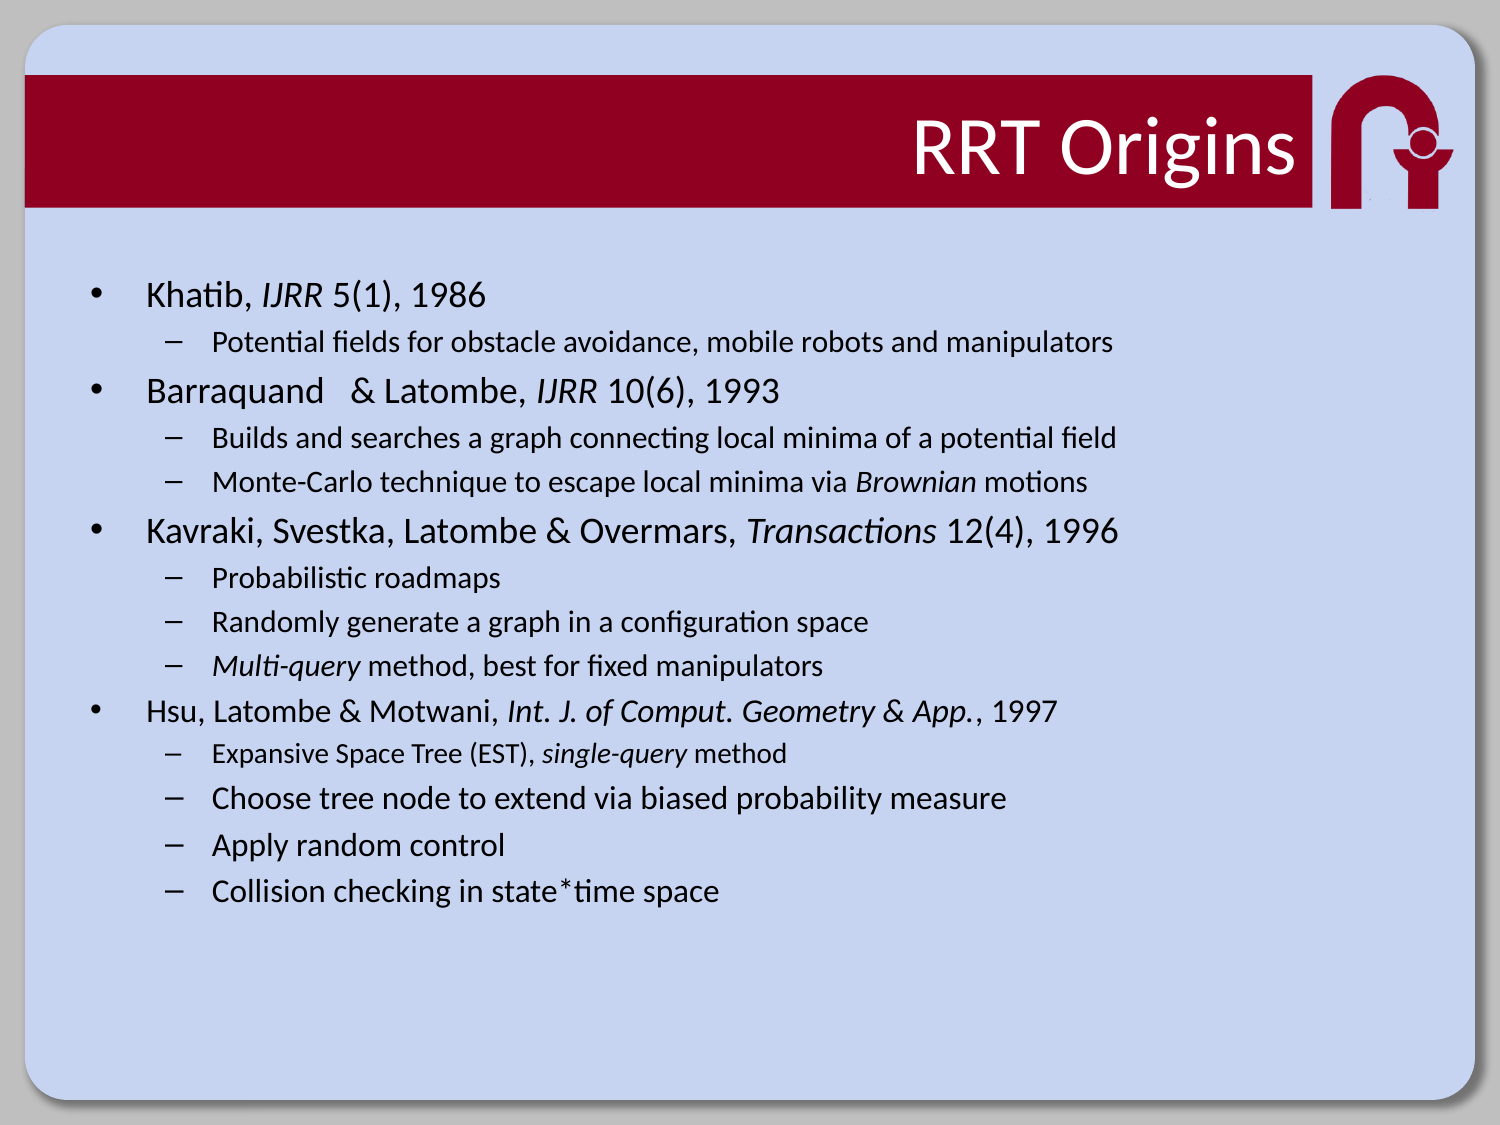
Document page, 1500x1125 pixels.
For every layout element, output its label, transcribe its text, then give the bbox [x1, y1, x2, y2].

picture [1325, 69, 1460, 212]
list Khatib, IJRR 5(1), 1986 Potential fields for obstacle avoidance, mobile robots and manipulators Barraquand & Latombe, IJRR 10(6), 1993 Builds and searches a graph connecting local minima of a potential field Monte-Carlo technique to escape local minima via Brownian motions Kavraki, Svestka, Latombe & Overmars, Transactions 12(4), 1996 Probabilistic roadmaps Randomly generate a graph in a configuration space Multi-query method, best for fixed manipulators Hsu, Latombe & Motwani, Int. J. of Comput. Geometry & App., 1997 Expansive Space Tree (EST), single-query method Choose tree node to extend via biased probability measure Apply random control Collision checking in state*time space [75, 262, 1363, 1062]
title RRT Origins [24, 75, 1313, 208]
